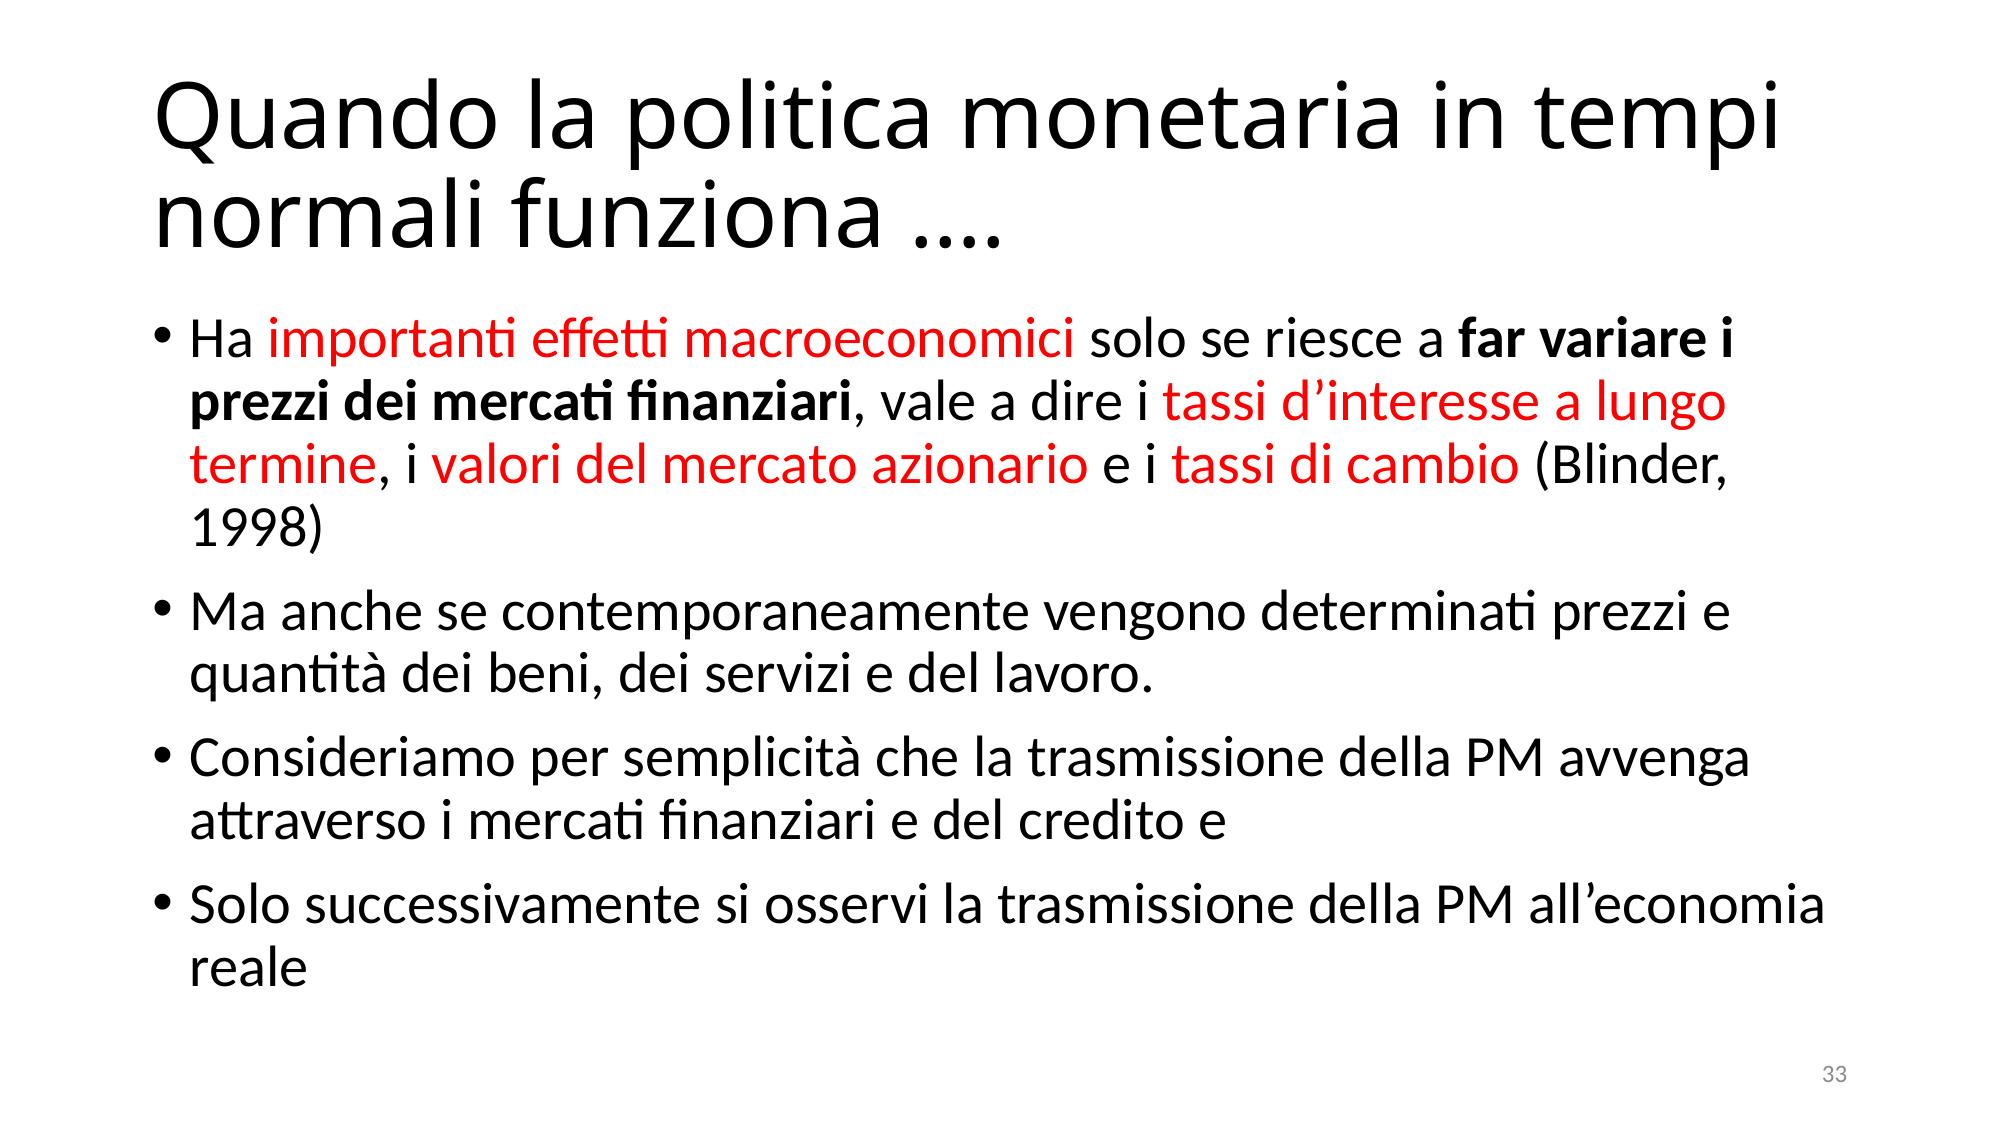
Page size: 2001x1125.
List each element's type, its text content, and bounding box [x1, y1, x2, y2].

slide_number 33 [1412, 1042, 1863, 1103]
title Quando la politica monetaria in tempi normali funziona …. [137, 59, 1863, 278]
list Ha importanti effetti macroeconomici solo se riesce a far variare i prezzi dei mercati finanziari, vale a dire i tassi d’interesse a lungo termine, i valori del mercato azionario e i tassi di cambio (Blinder, 1998) Ma anche se contemporaneamente vengono determinati prezzi e quantità dei beni, dei servizi e del lavoro. Consideriamo per semplicità che la trasmissione della PM avvenga attraverso i mercati finanziari e del credito e Solo successivamente si osservi la trasmissione della PM all’economia reale [137, 299, 1863, 1014]
